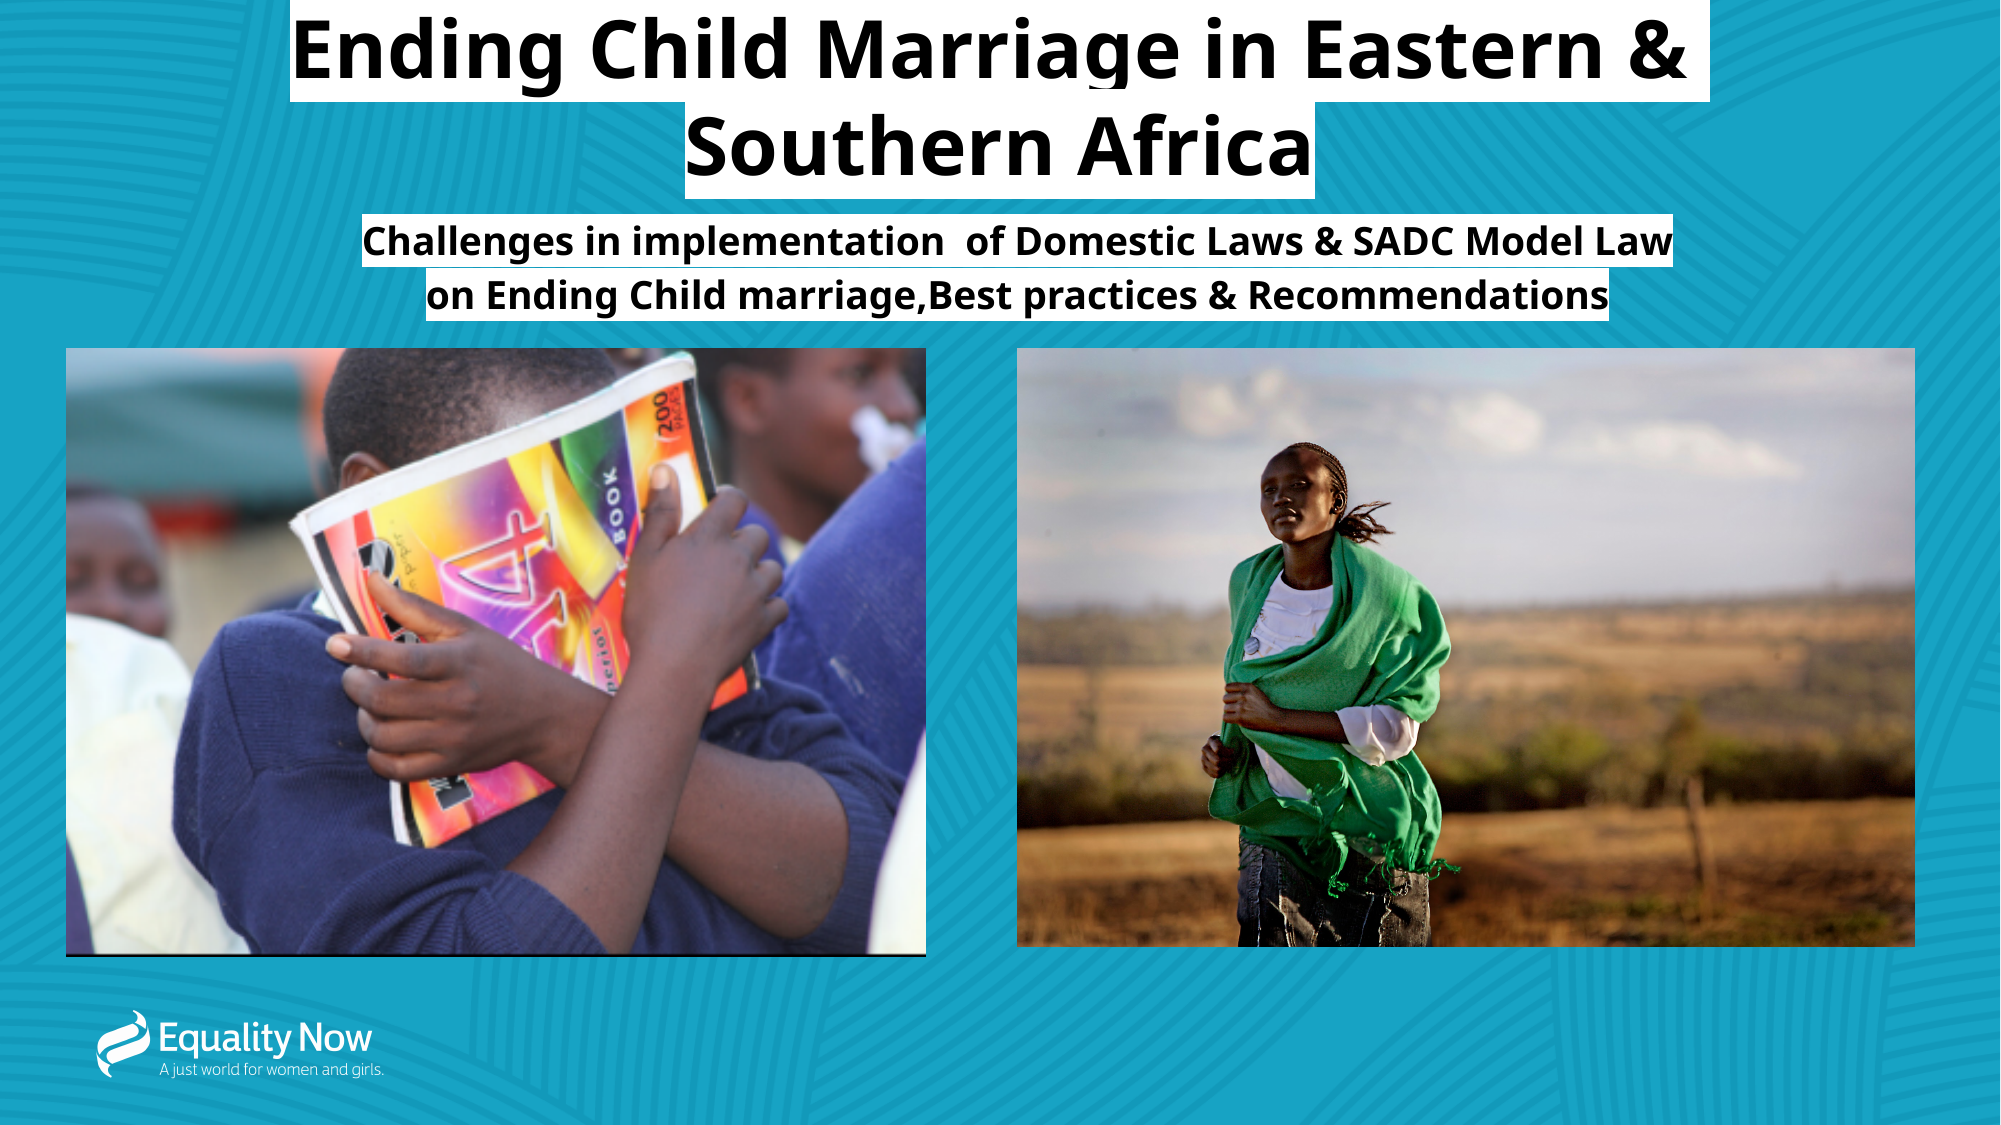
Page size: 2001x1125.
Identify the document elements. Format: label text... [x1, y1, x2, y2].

text_box Ending Child Marriage in Eastern & Southern Africa [144, 0, 1856, 212]
picture [0, 0, 2001, 1125]
text_box Challenges in implementation of Domestic Laws & SADC Model Law on Ending Child marriage,Best practices & Recommendations [327, 189, 1708, 337]
